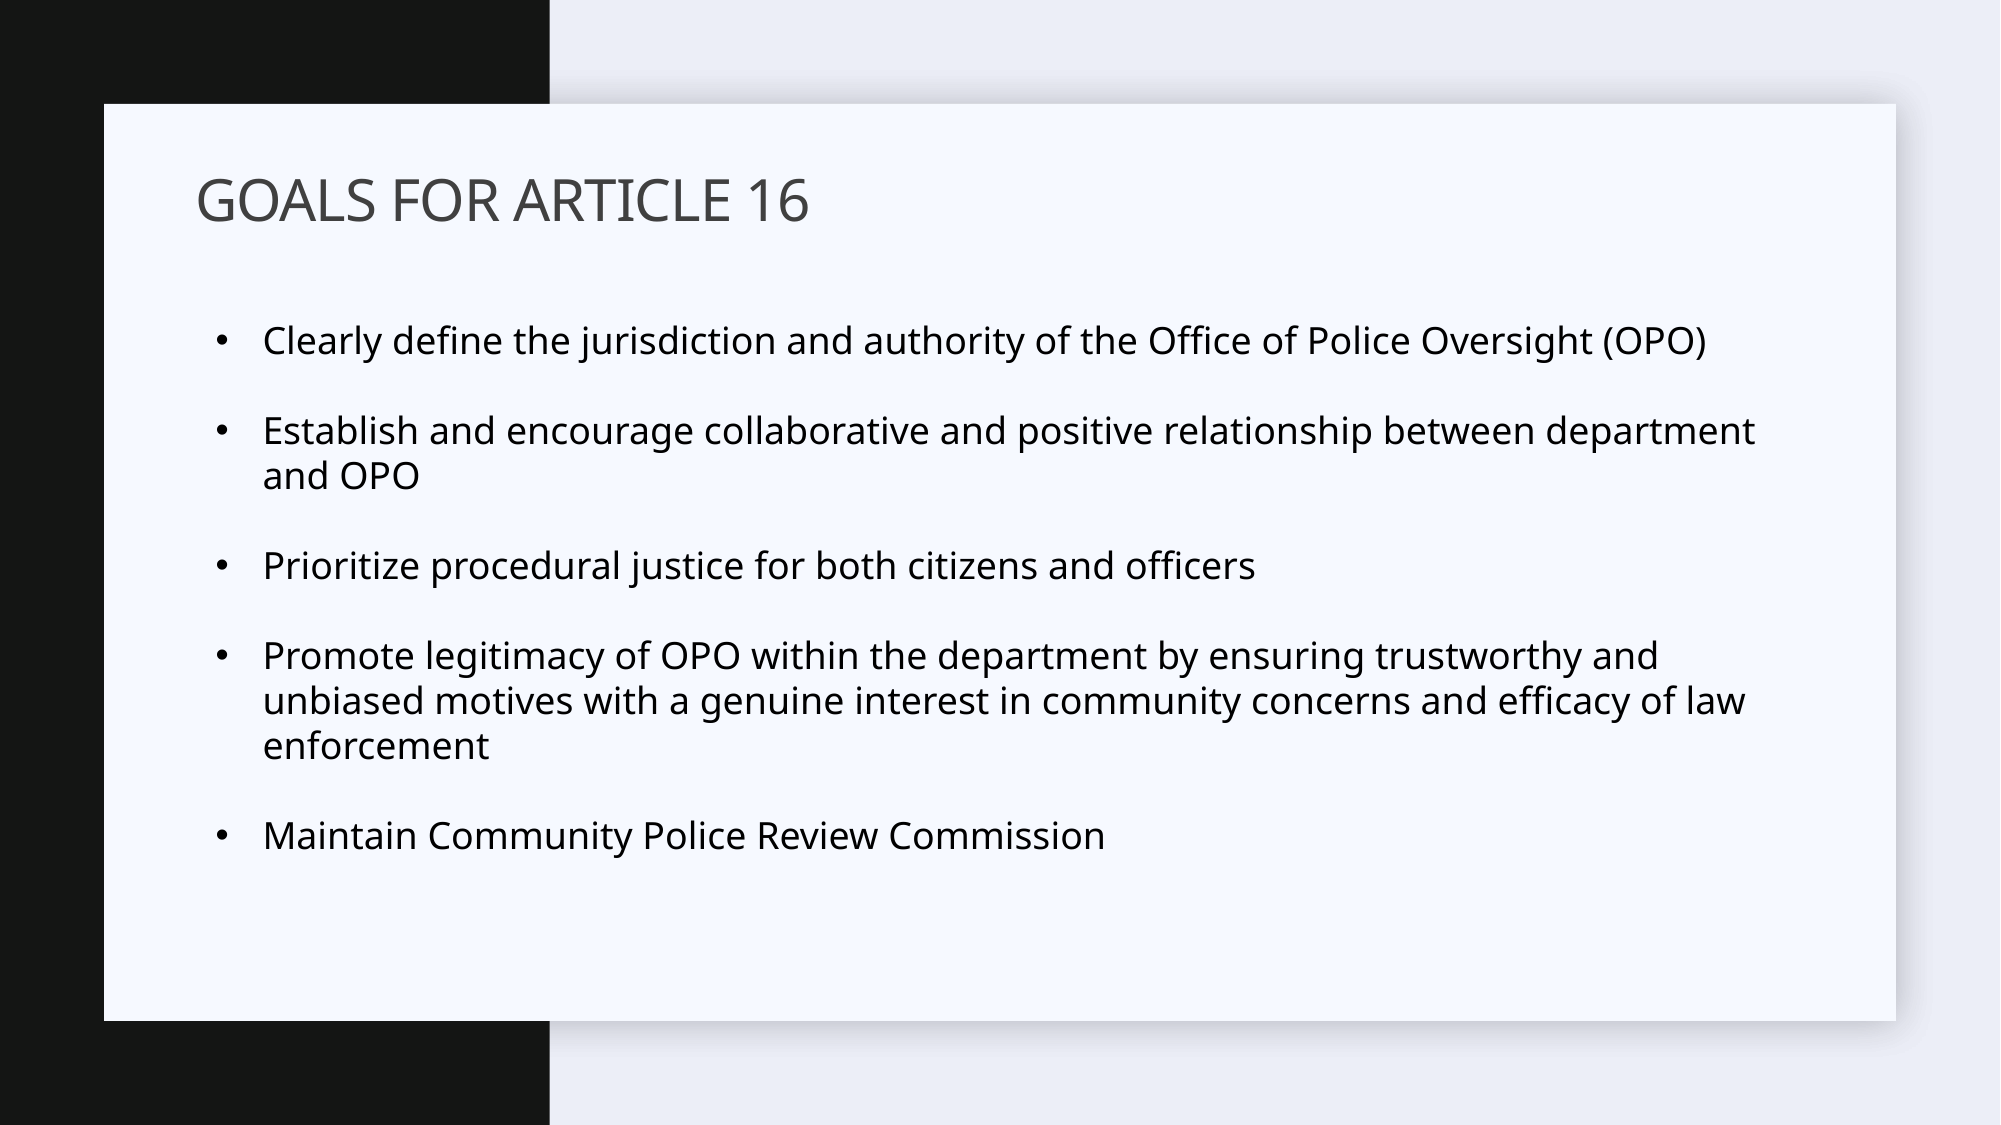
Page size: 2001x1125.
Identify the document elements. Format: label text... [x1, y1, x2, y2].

title Goals for article 16 [180, 154, 1830, 251]
text_box Clearly define the jurisdiction and authority of the Office of Police Oversight (OPO) Establish and encourage collaborative and positive relationship between department and OPO Prioritize procedural justice for both citizens and officers Promote legitimacy of OPO within the department by ensuring trustworthy and unbiased motives with a genuine interest in community concerns and efficacy of law enforcement Maintain Community Police Review Commission [200, 309, 1798, 865]
